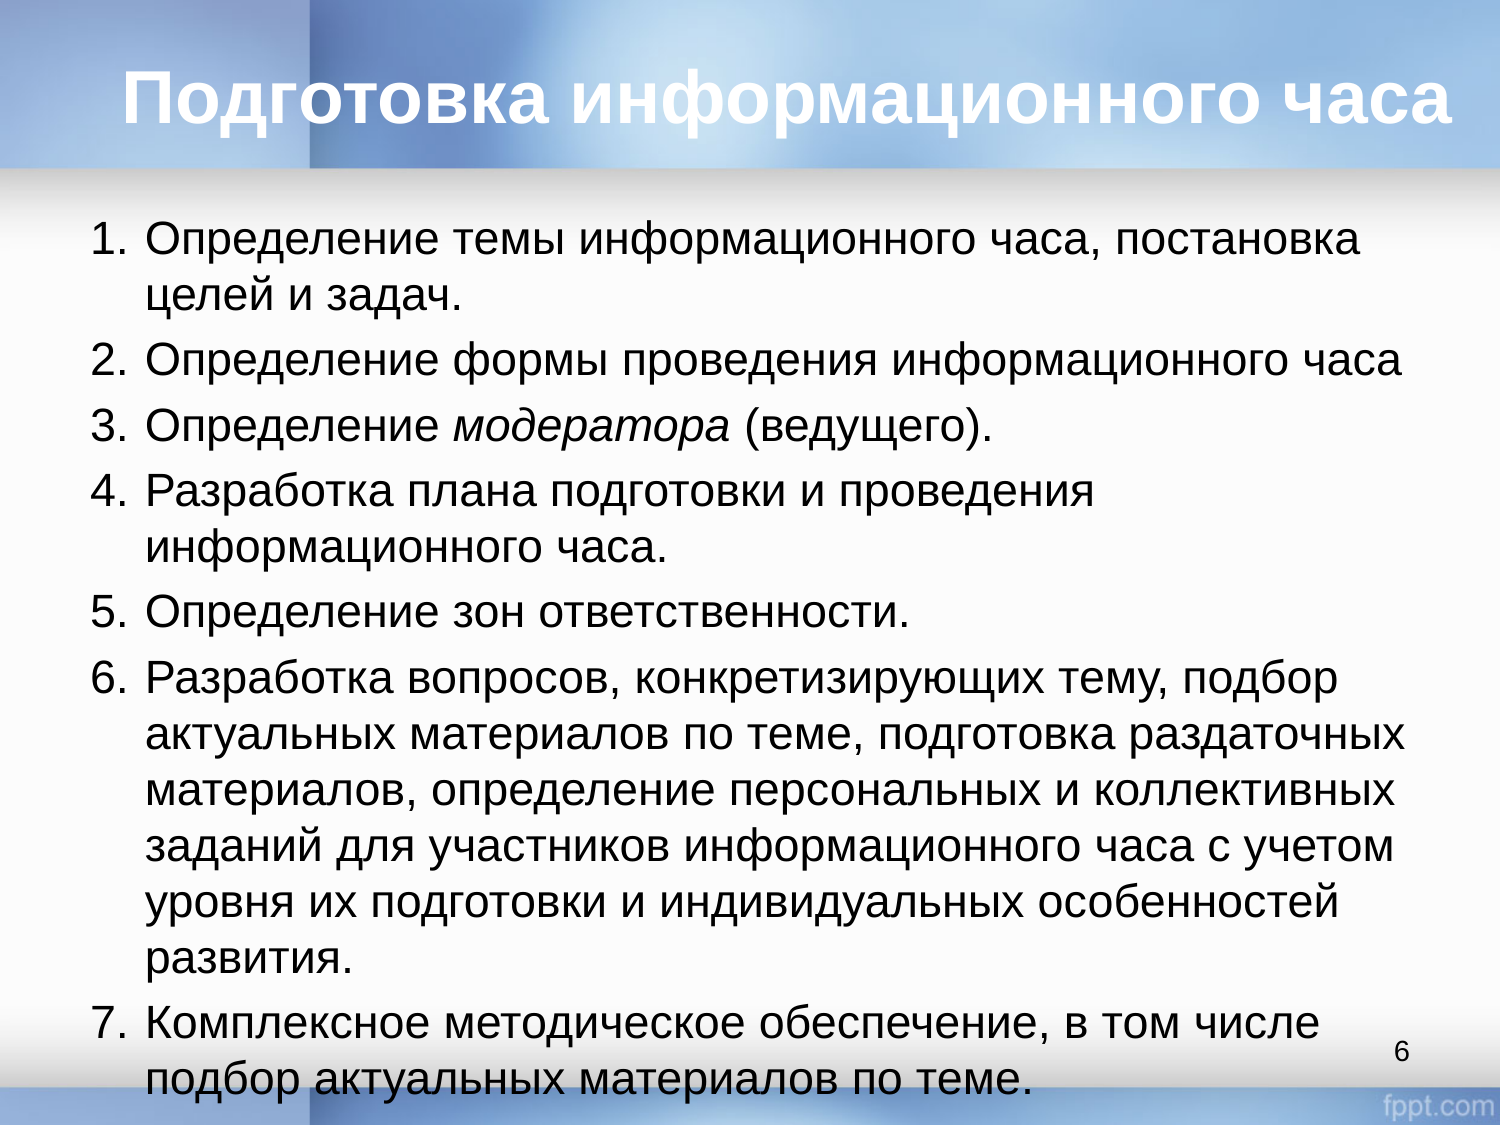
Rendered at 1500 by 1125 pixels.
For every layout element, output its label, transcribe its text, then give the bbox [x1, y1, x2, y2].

title Подготовка информационного часа [74, 0, 1500, 188]
list Определение темы информационного часа, постановка целей и задач. Определение формы проведения информационного часа Определение модератора (ведущего). Разработка плана подготовки и проведения информационного часа. Определение зон ответственности. Разработка вопросов, конкретизирующих тему, подбор актуальных материалов по теме, подготовка раздаточных материалов, определение персональных и коллективных заданий для участников информационного часа с учетом уровня их подготовки и индивидуальных особенностей развития. Комплексное методическое обеспечение, в том числе подбор актуальных материалов по теме. [74, 199, 1466, 1125]
picture [0, 0, 1500, 1125]
slide_number 6 [1074, 1024, 1426, 1103]
